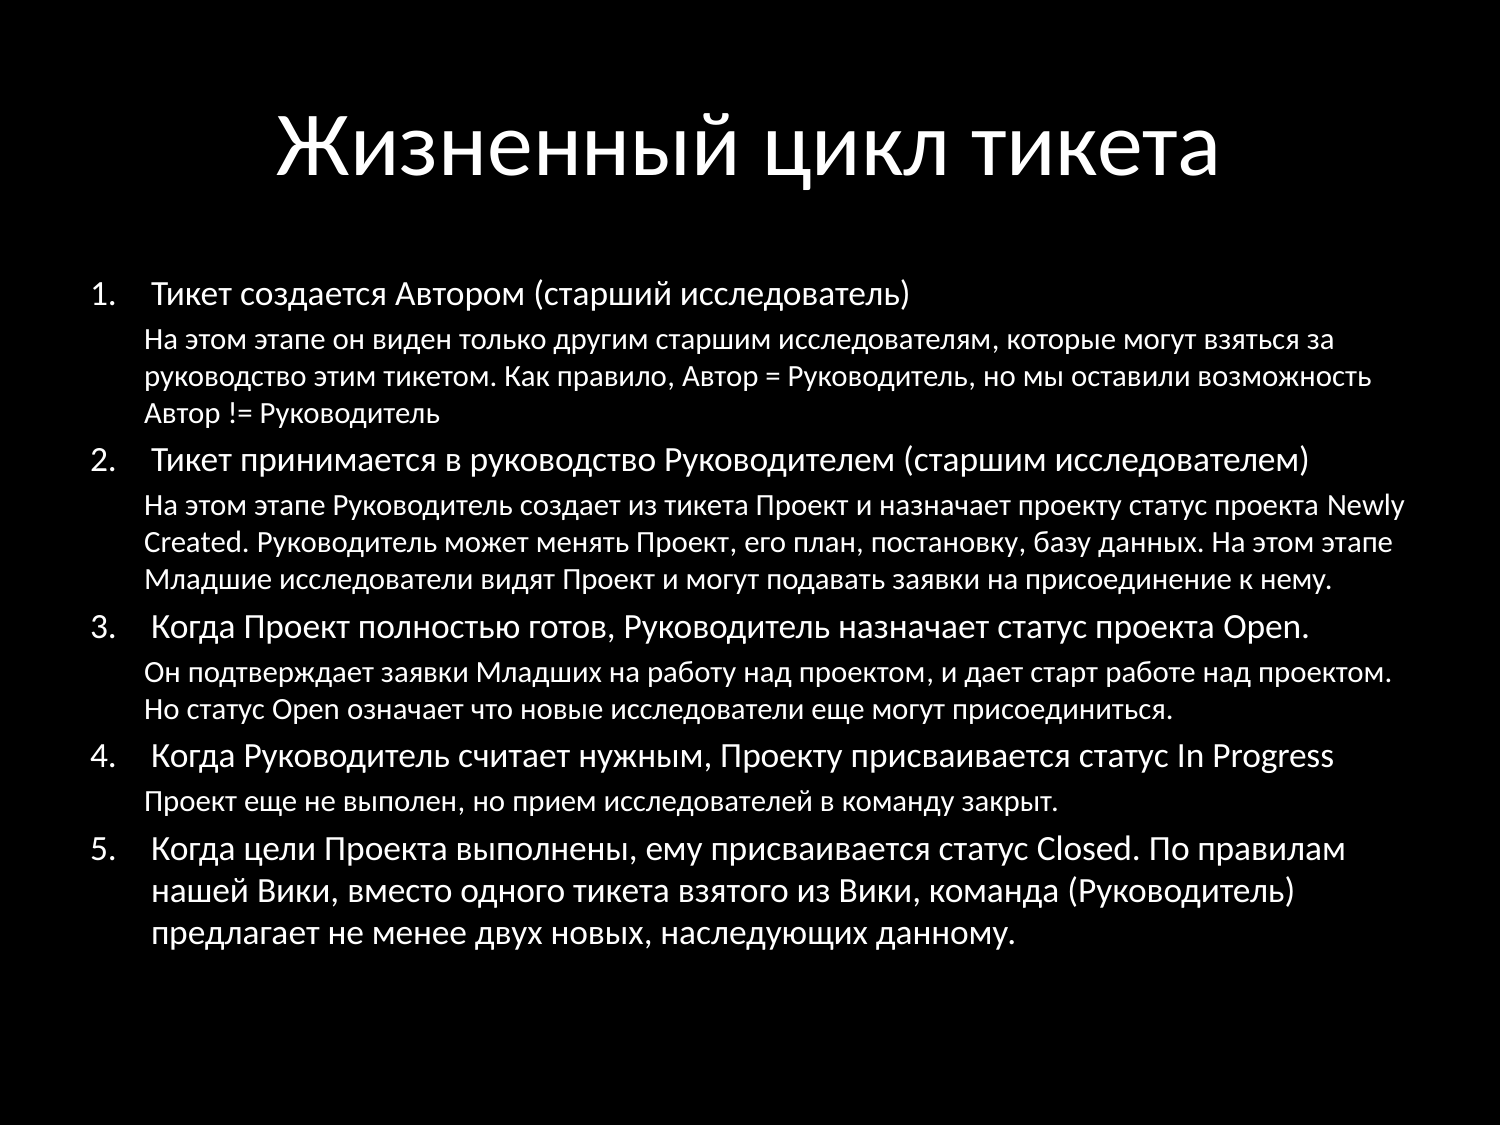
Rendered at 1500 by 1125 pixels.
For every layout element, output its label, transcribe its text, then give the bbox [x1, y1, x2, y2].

title Жизненный цикл тикета [75, 45, 1425, 233]
list Тикет создается Автором (старший исследователь) На этом этапе он виден только другим старшим исследователям, которые могут взяться за руководство этим тикетом. Как правило, Автор = Руководитель, но мы оставили возможность Автор != Руководитель Тикет принимается в руководство Руководителем (старшим исследователем) На этом этапе Руководитель создает из тикета Проект и назначает проекту статус проекта Newly Created. Руководитель может менять Проект, его план, постановку, базу данных. На этом этапе Младшие исследователи видят Проект и могут подавать заявки на присоединение к нему. Когда Проект полностью готов, Руководитель назначает статус проекта Open. Он подтверждает заявки Младших на работу над проектом, и дает старт работе над проектом. Но статус Open означает что новые исследователи еще могут присоединиться. Когда Руководитель считает нужным, Проекту присваивается статус In Progress Проект еще не выполен, но прием исследователей в команду закрыт. Когда цели Проекта выполнены, ему присваивается статус Closed. По правилам нашей Вики, вместо одного тикета взятого из Вики, команда (Руководитель) предлагает не менее двух новых, наследующих данному. [75, 262, 1425, 1005]
